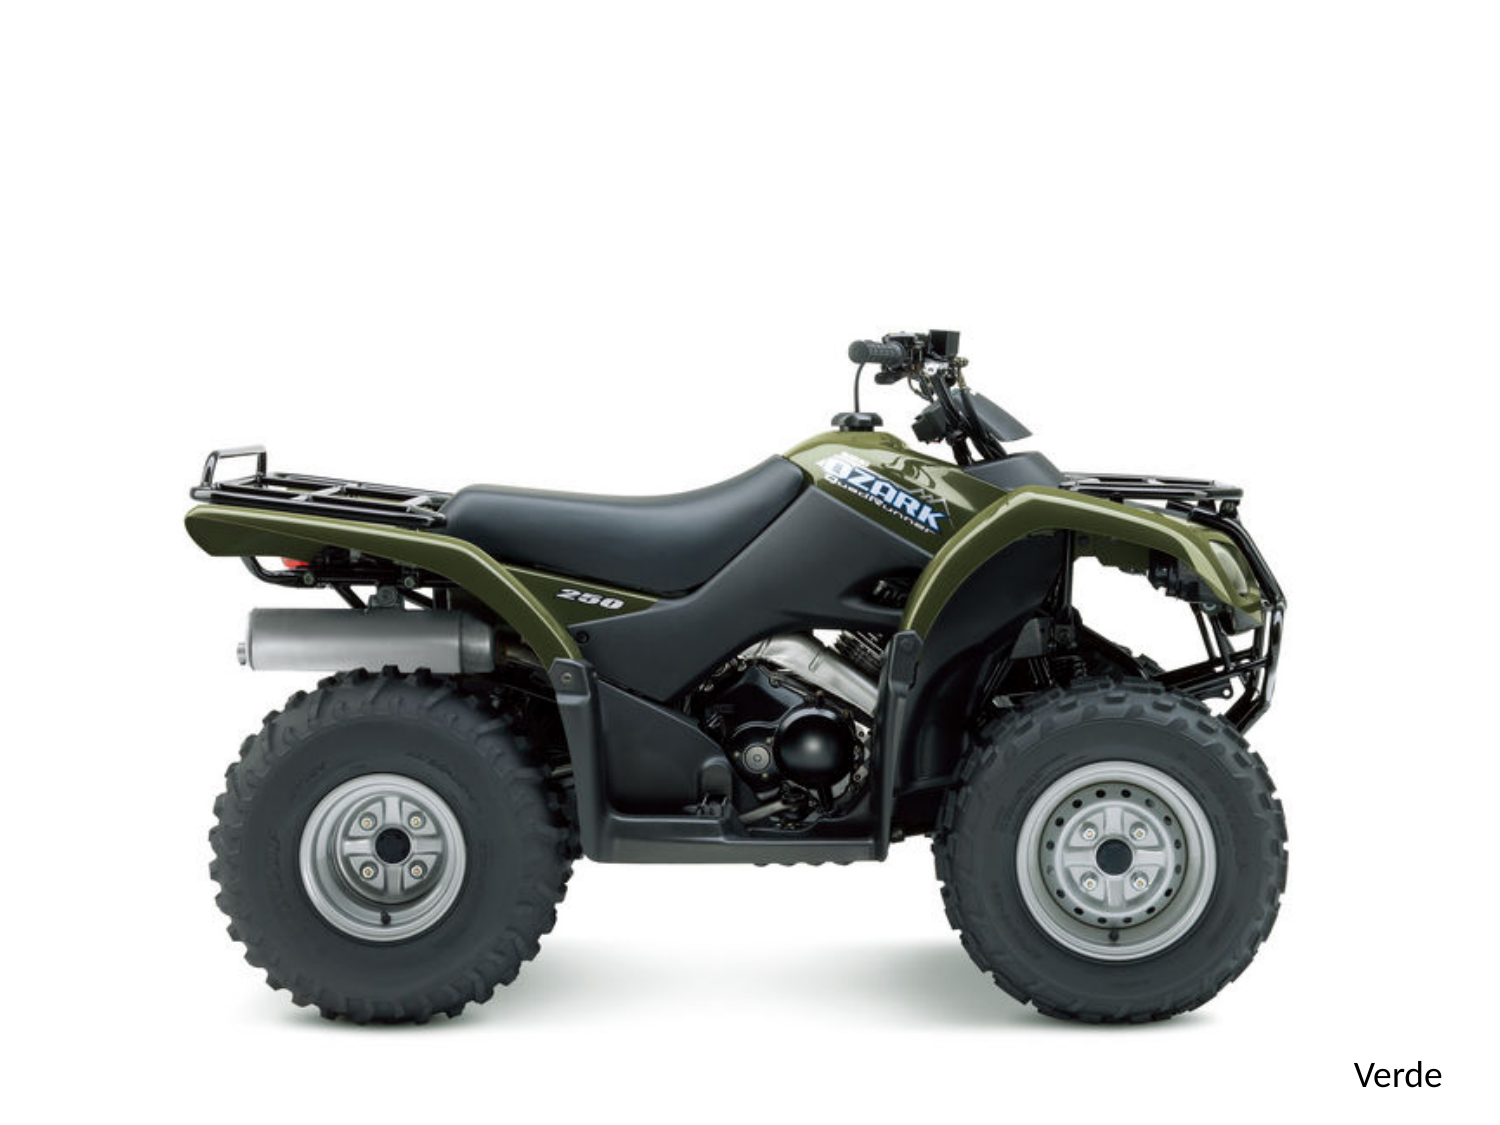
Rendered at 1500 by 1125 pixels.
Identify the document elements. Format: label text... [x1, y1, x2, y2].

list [100, 243, 1400, 1105]
text_box Verde [1404, 1042, 1458, 1103]
